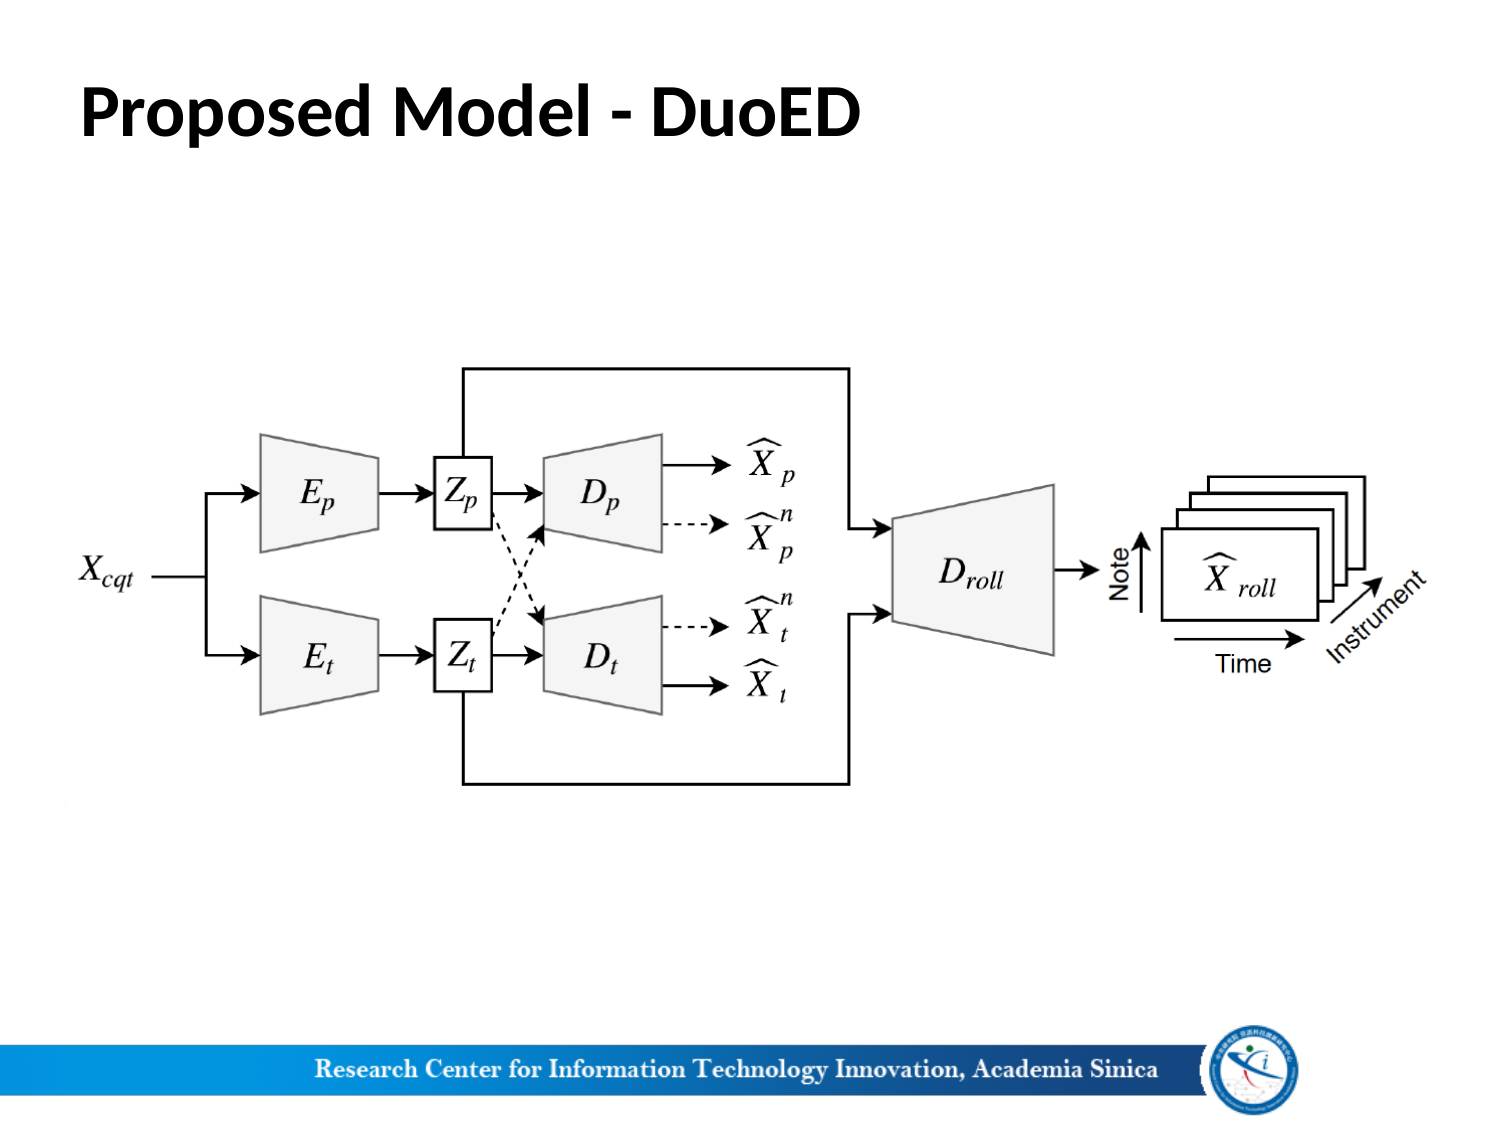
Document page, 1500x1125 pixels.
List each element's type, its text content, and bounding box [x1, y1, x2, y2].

picture [44, 307, 1456, 818]
title Proposed Model - DuoED [64, 30, 1436, 182]
picture [0, 1020, 1329, 1125]
